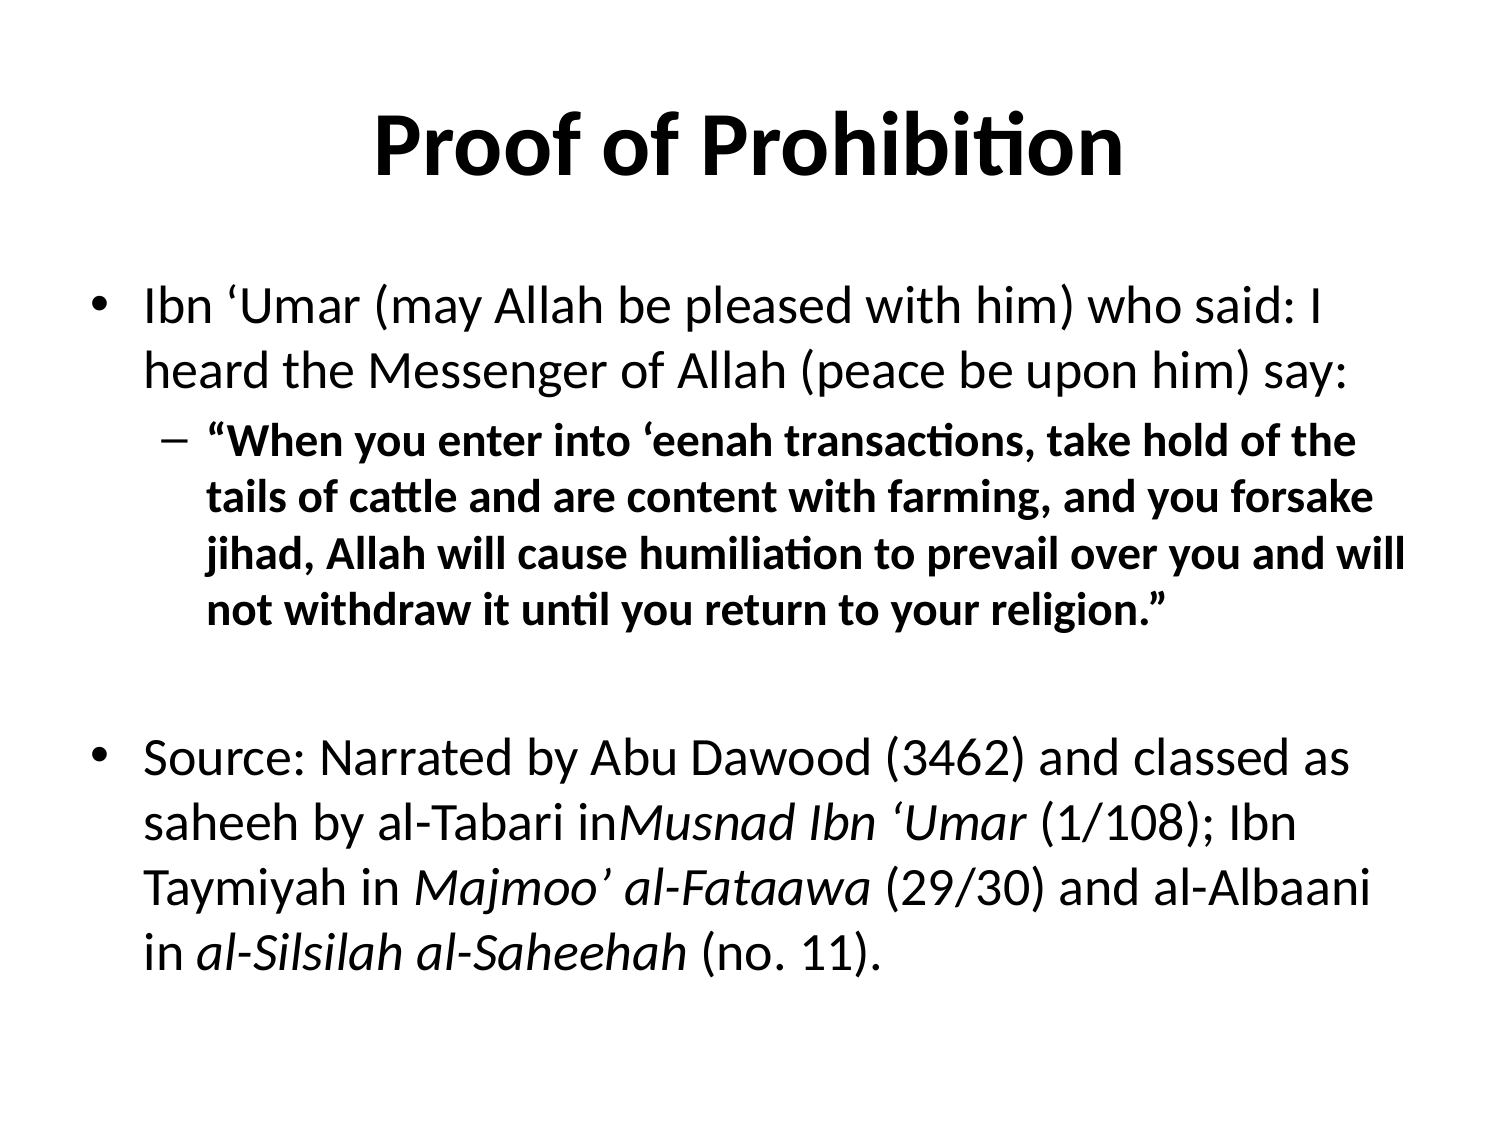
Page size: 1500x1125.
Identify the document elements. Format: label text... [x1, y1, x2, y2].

list Ibn ‘Umar (may Allah be pleased with him) who said: I heard the Messenger of Allah (peace be upon him) say: “When you enter into ‘eenah transactions, take hold of the tails of cattle and are content with farming, and you forsake jihad, Allah will cause humiliation to prevail over you and will not withdraw it until you return to your religion.” Source: Narrated by Abu Dawood (3462) and classed as saheeh by al-Tabari inMusnad Ibn ‘Umar (1/108); Ibn Taymiyah in Majmoo’ al-Fataawa (29/30) and al-Albaani in al-Silsilah al-Saheehah (no. 11). [75, 262, 1425, 1005]
title Proof of Prohibition [75, 45, 1425, 233]
